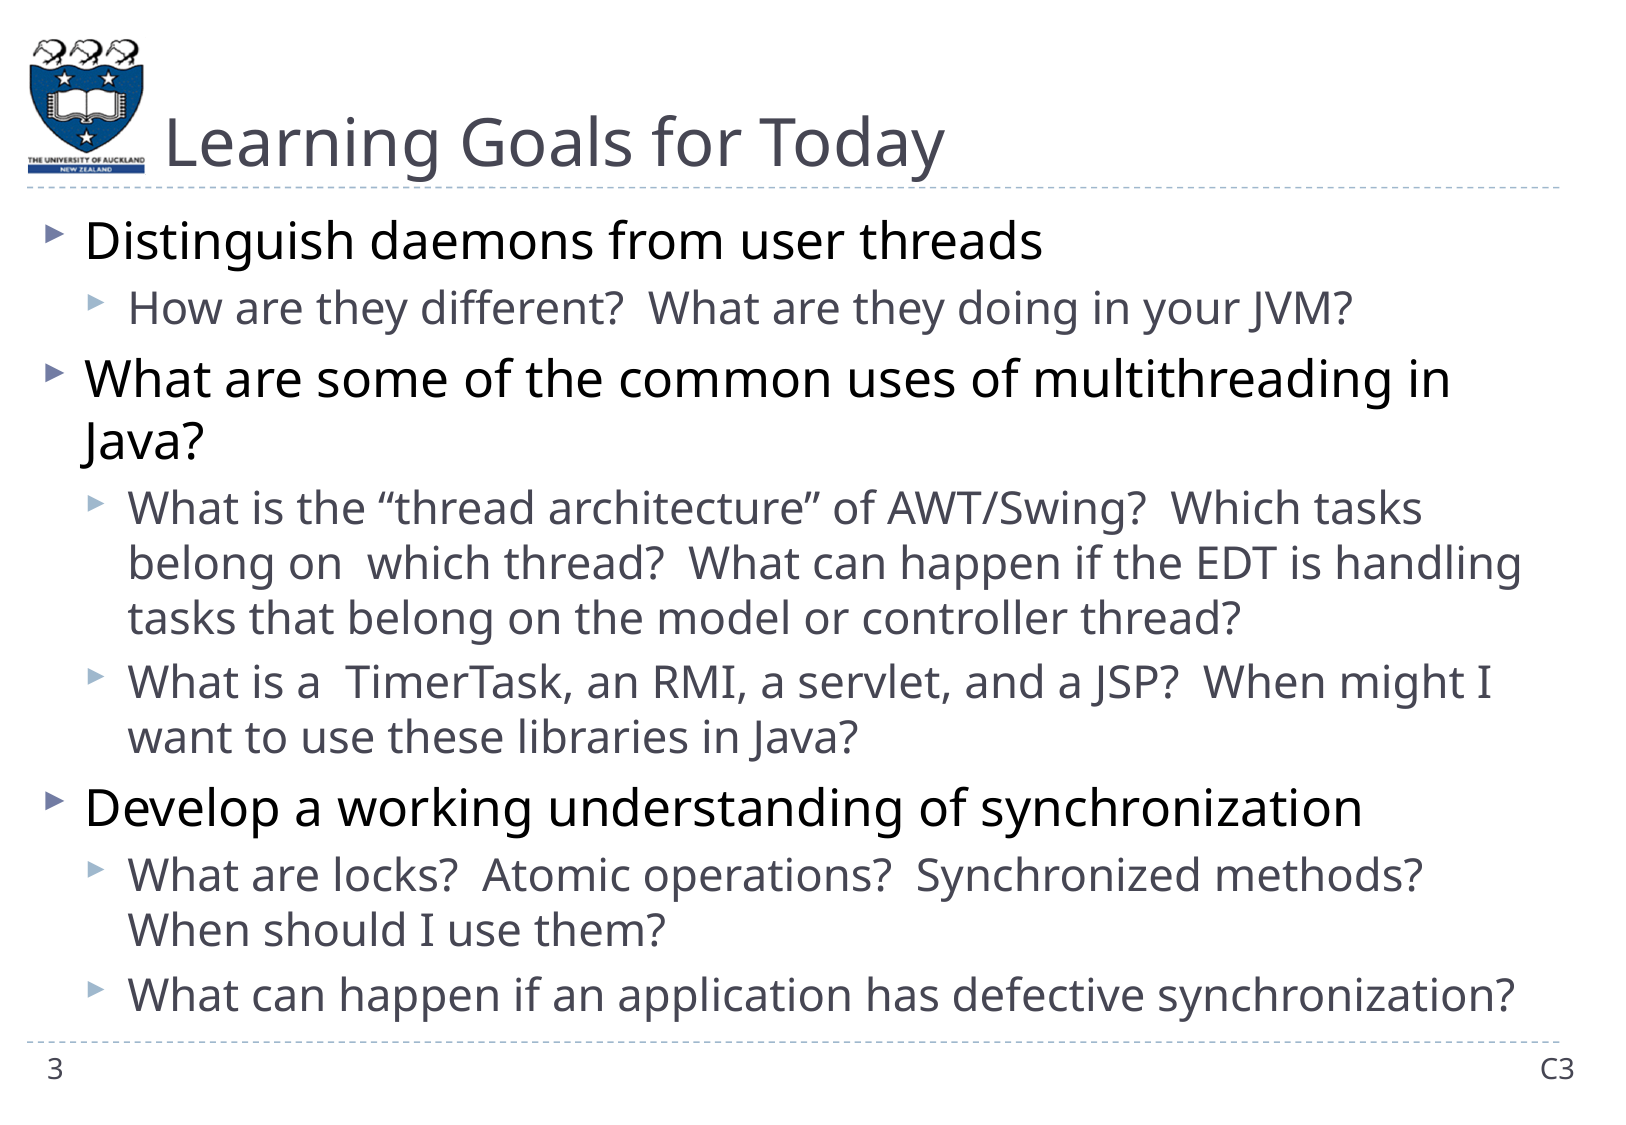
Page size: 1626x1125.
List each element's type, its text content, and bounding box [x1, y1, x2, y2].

slide_number C3 [1183, 1042, 1591, 1103]
list Distinguish daemons from user threads How are they different? What are they doing in your JVM? What are some of the common uses of multithreading in Java? What is the “thread architecture” of AWT/Swing? Which tasks belong on which thread? What can happen if the EDT is handling tasks that belong on the model or controller thread? What is a TimerTask, an RMI, a servlet, and a JSP? When might I want to use these libraries in Java? Develop a working understanding of synchronization What are locks? Atomic operations? Synchronized methods? When should I use them? What can happen if an application has defective synchronization? [27, 200, 1585, 1038]
slide_number 3 [32, 1042, 385, 1103]
picture [27, 37, 146, 175]
title Learning Goals for Today [148, 24, 1582, 188]
